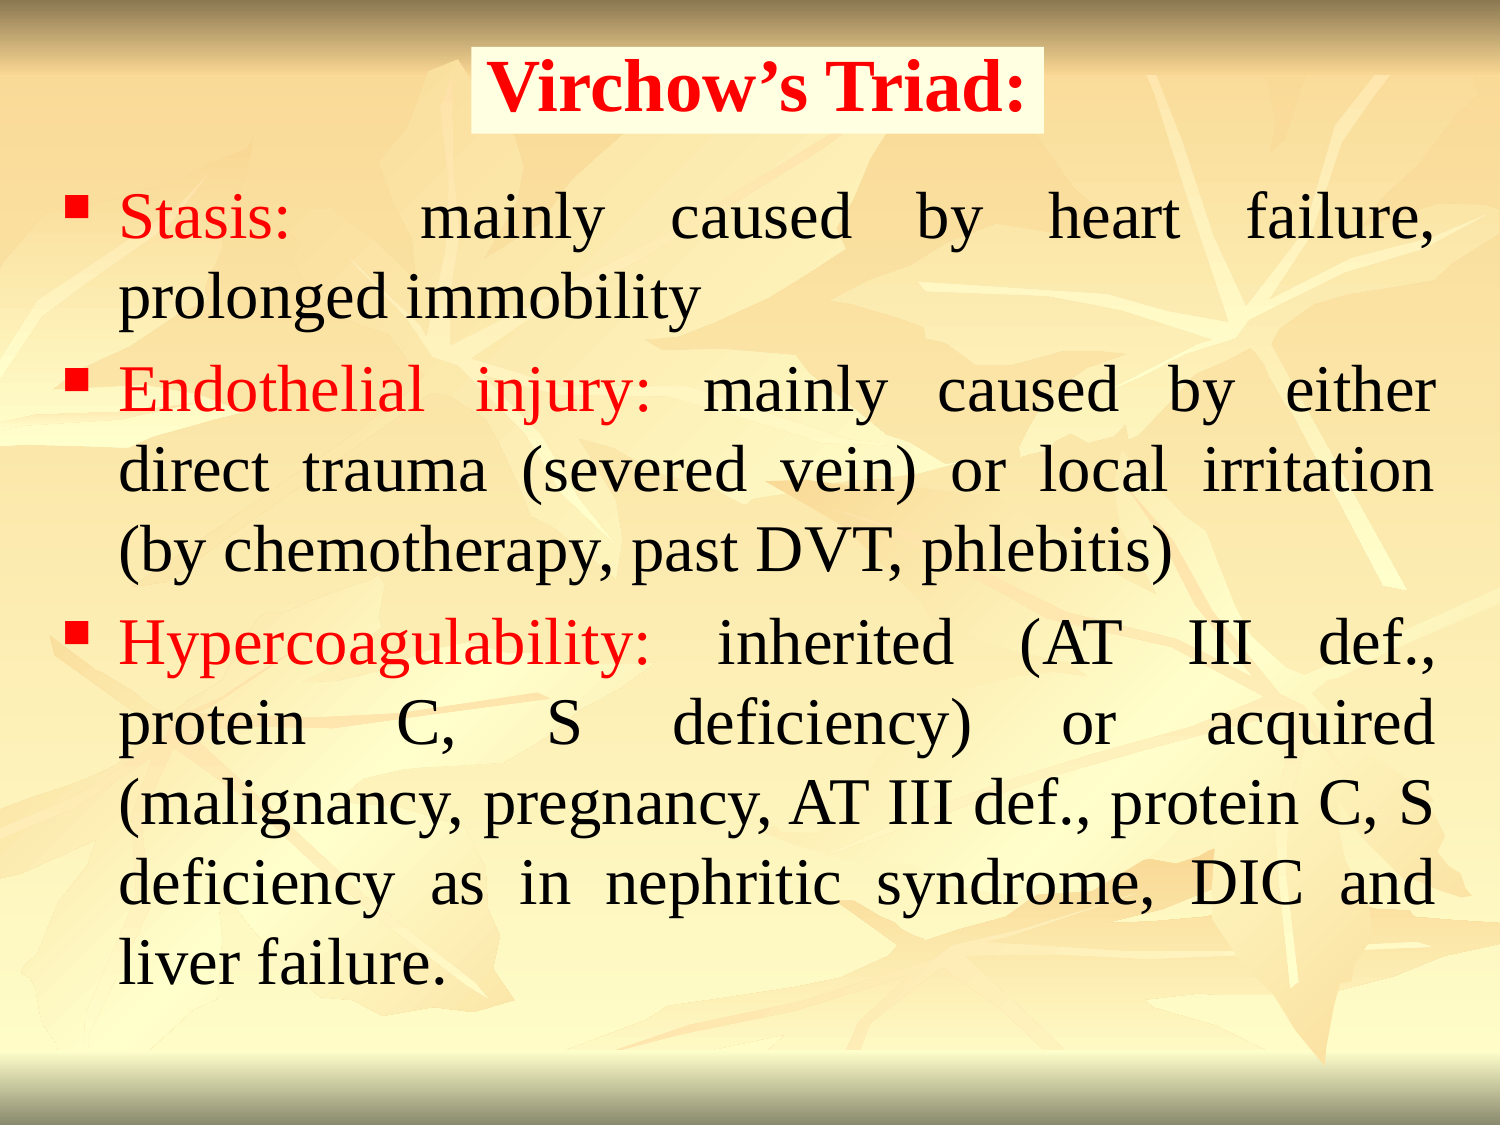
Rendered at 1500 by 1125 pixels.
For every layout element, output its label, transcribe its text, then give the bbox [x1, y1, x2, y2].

text_box Virchow’s Triad: [471, 46, 1044, 134]
list Stasis: mainly caused by heart failure, prolonged immobility Endothelial injury: mainly caused by either direct trauma (severed vein) or local irritation (by chemotherapy, past DVT, phlebitis) Hypercoagulability: inherited (AT III def., protein C, S deficiency) or acquired (malignancy, pregnancy, AT III def., protein C, S deficiency as in nephritic syndrome, DIC and liver failure. [46, 164, 1454, 1125]
